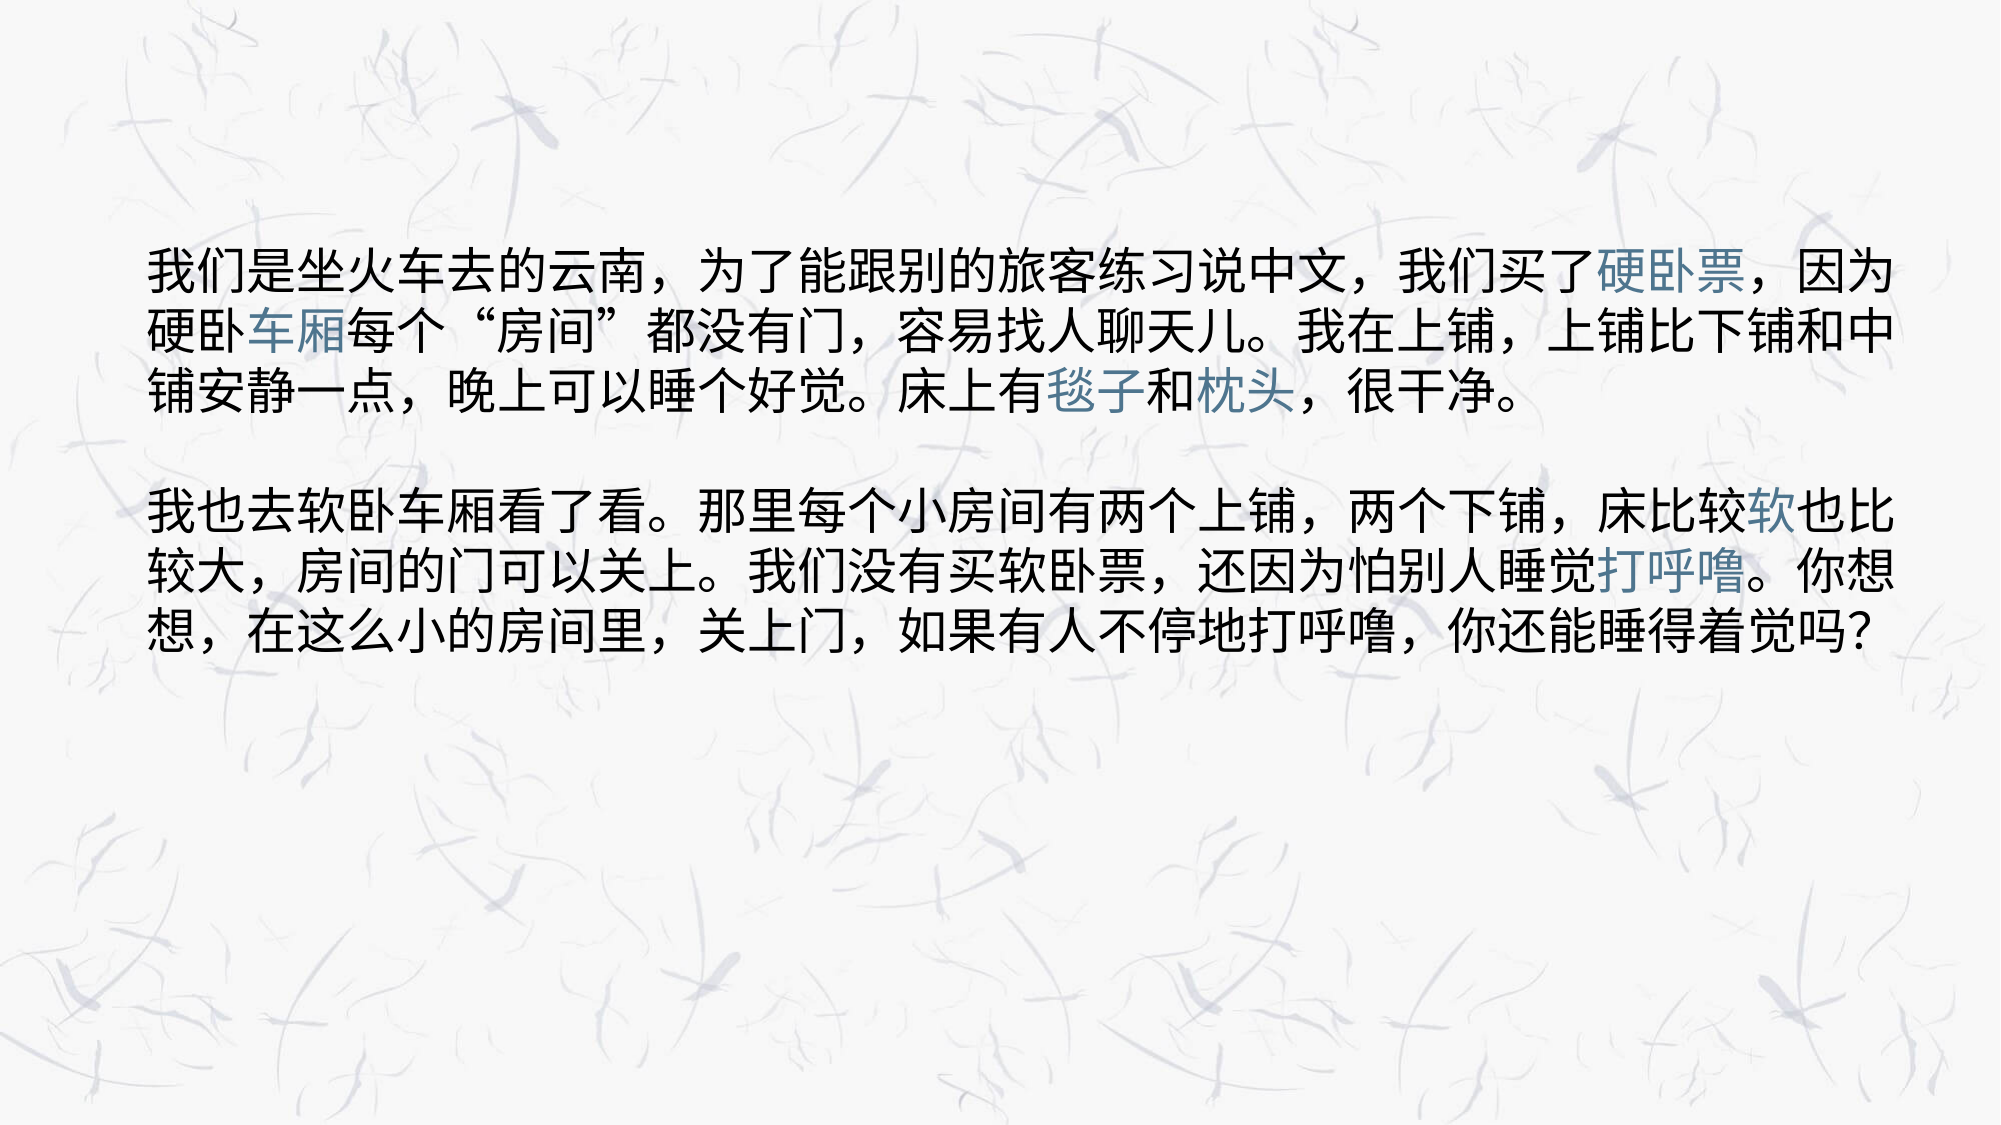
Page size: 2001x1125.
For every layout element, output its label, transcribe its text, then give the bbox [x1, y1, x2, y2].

picture [0, 0, 2001, 1125]
text_box 我们是坐火车去的云南，为了能跟别的旅客练习说中文，我们买了硬卧票，因为硬卧车厢每个“房间”都没有门，容易找人聊天儿。我在上铺，上铺比下铺和中铺安静一点，晚上可以睡个好觉。床上有毯子和枕头，很干净。 我也去软卧车厢看了看。那里每个小房间有两个上铺，两个下铺，床比较软也比较大，房间的门可以关上。我们没有买软卧票，还因为怕别人睡觉打呼噜。你想想，在这么小的房间里，关上门，如果有人不停地打呼噜，你还能睡得着觉吗？ [132, 232, 1946, 668]
